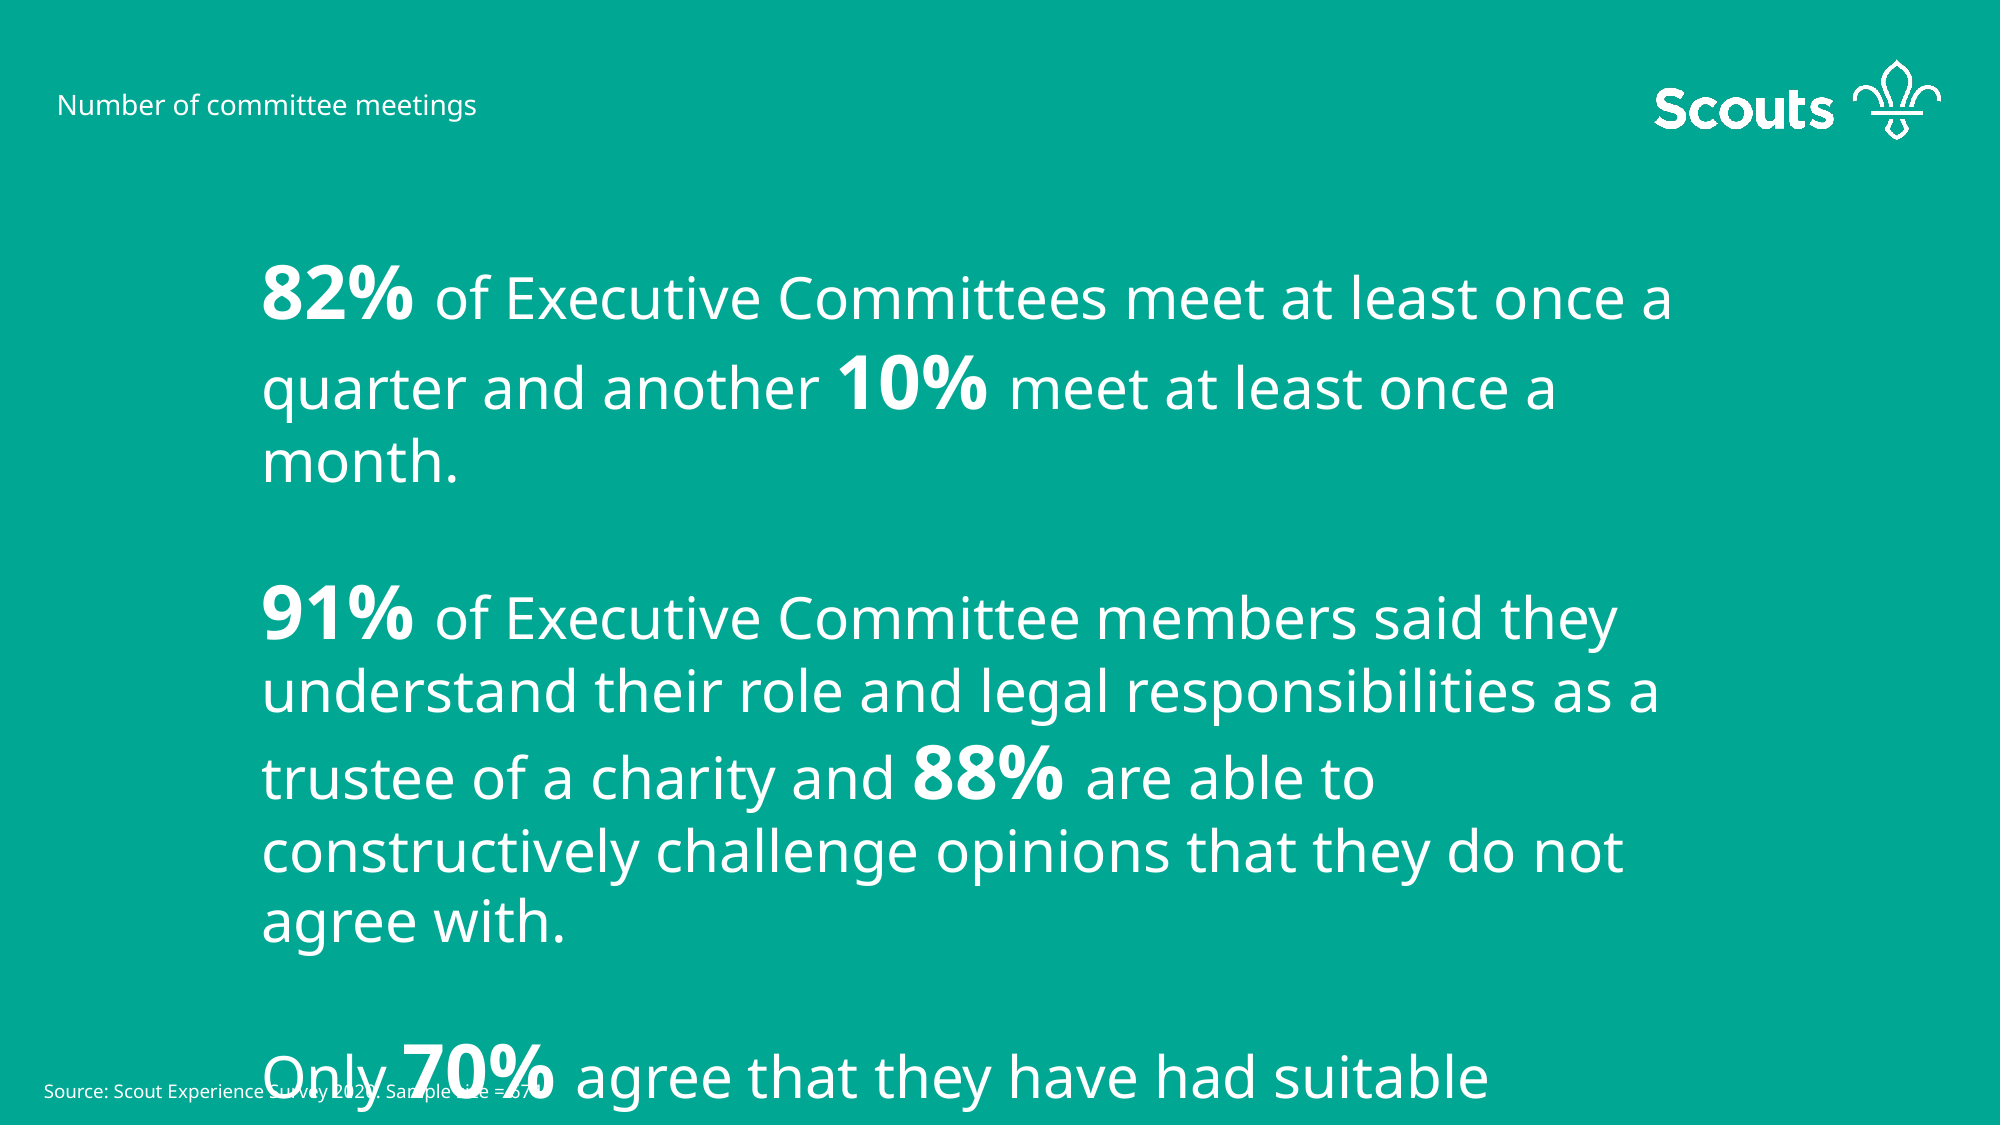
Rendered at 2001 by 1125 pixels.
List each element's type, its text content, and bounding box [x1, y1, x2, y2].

text_box 82% of Executive Committees meet at least once a quarter and another 10% meet at least once a month. 91% of Executive Committee members said they understand their role and legal responsibilities as a trustee of a charity and 88% are able to constructively challenge opinions that they do not agree with. Only 70% agree that they have had suitable training to perform their role. [246, 236, 1723, 1125]
picture [1654, 59, 1941, 140]
subtitle Number of committee meetings [56, 87, 1000, 122]
text_box Source: Scout Experience Survey 2020. Sample size = 674 [29, 1072, 619, 1110]
